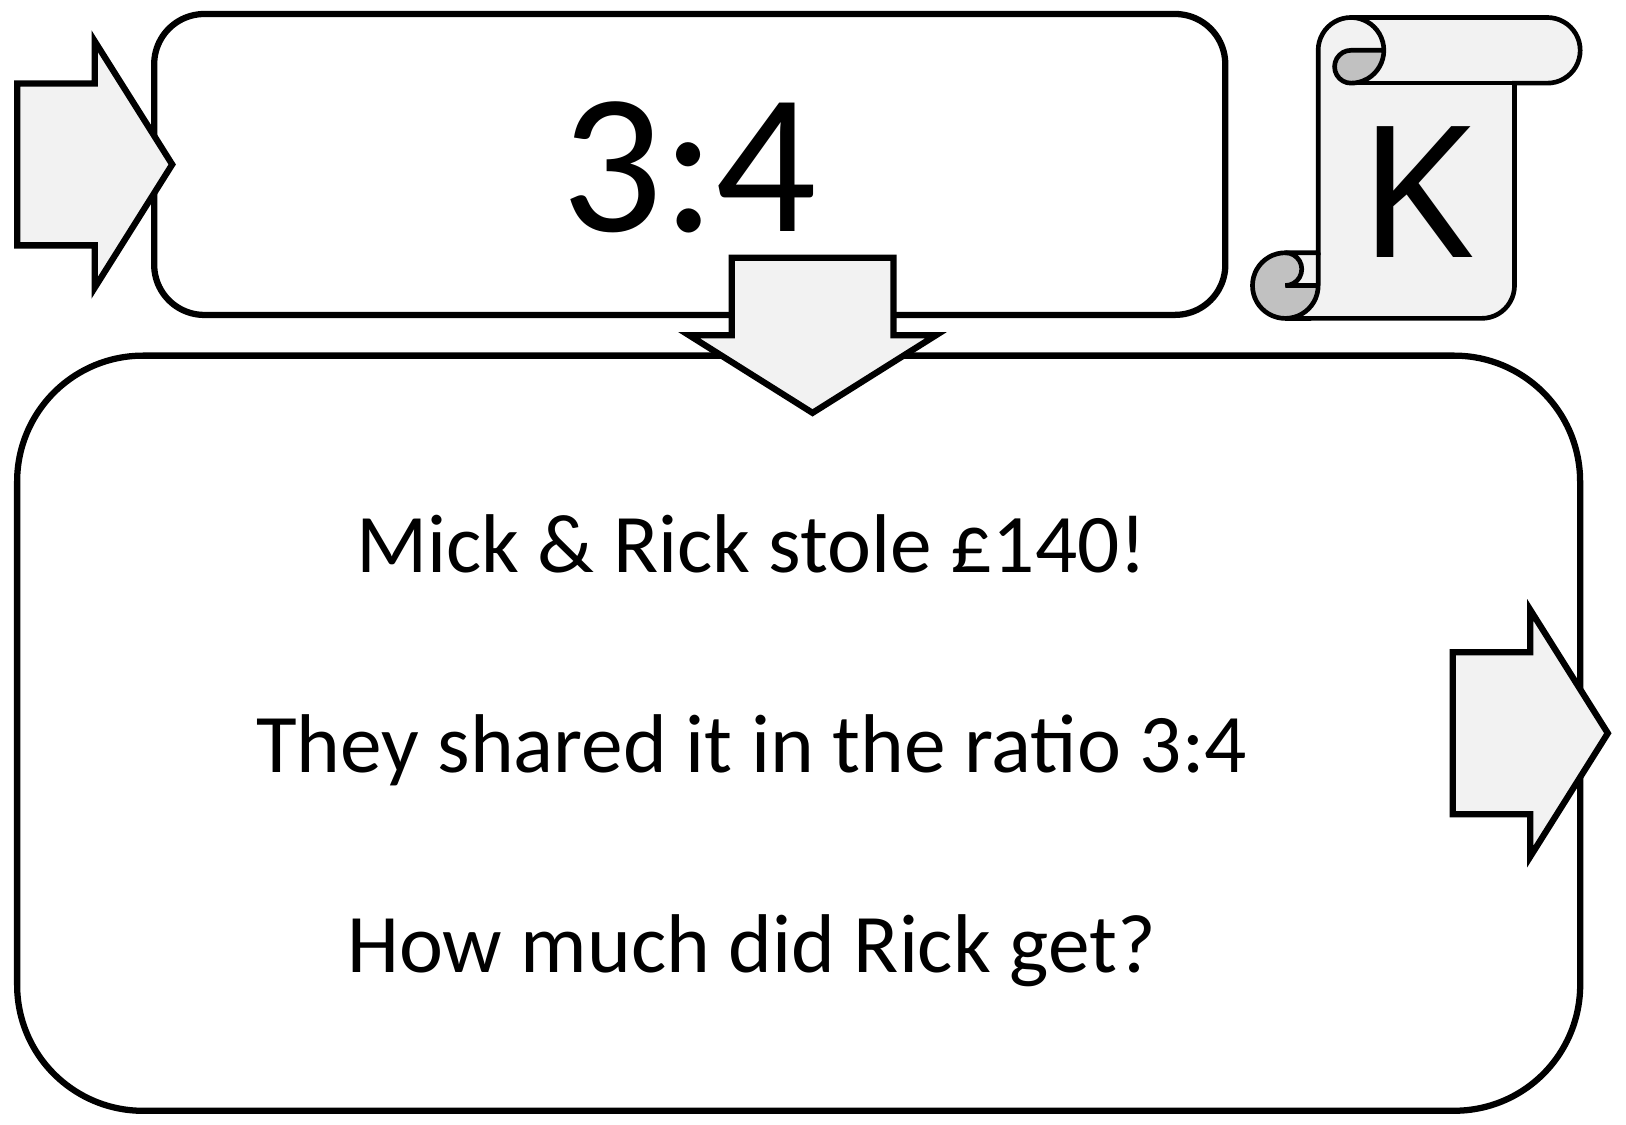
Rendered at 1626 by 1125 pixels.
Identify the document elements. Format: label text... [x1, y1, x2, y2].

text_box [1451, 606, 1610, 861]
text_box Mick & Rick stole £140! They shared it in the ratio 3:4 How much did Rick get? [241, 481, 1263, 997]
text_box K [1251, 16, 1582, 320]
text_box 3:4 [546, 24, 833, 279]
text_box [685, 256, 940, 415]
text_box [16, 37, 174, 292]
text_box [153, 12, 1227, 316]
text_box [16, 354, 1582, 1112]
